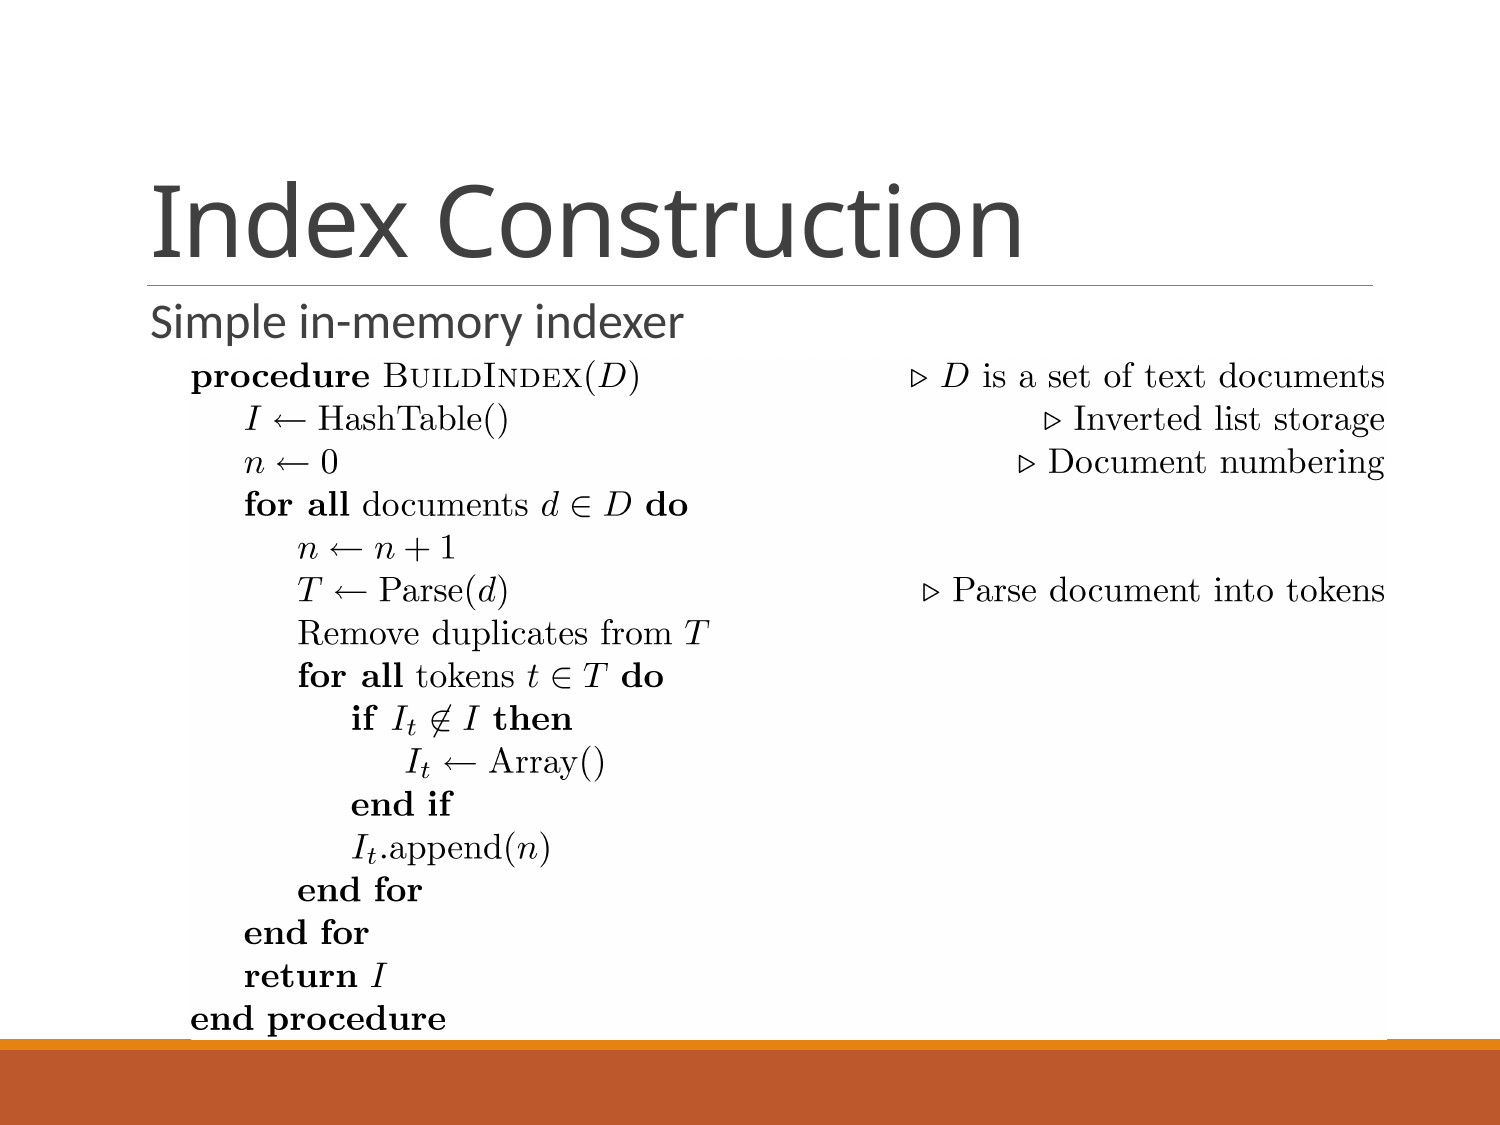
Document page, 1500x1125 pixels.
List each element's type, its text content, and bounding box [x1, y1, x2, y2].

list Simple in-memory indexer [135, 287, 1373, 948]
title Index Construction [135, 47, 1373, 285]
picture [191, 359, 1387, 1040]
